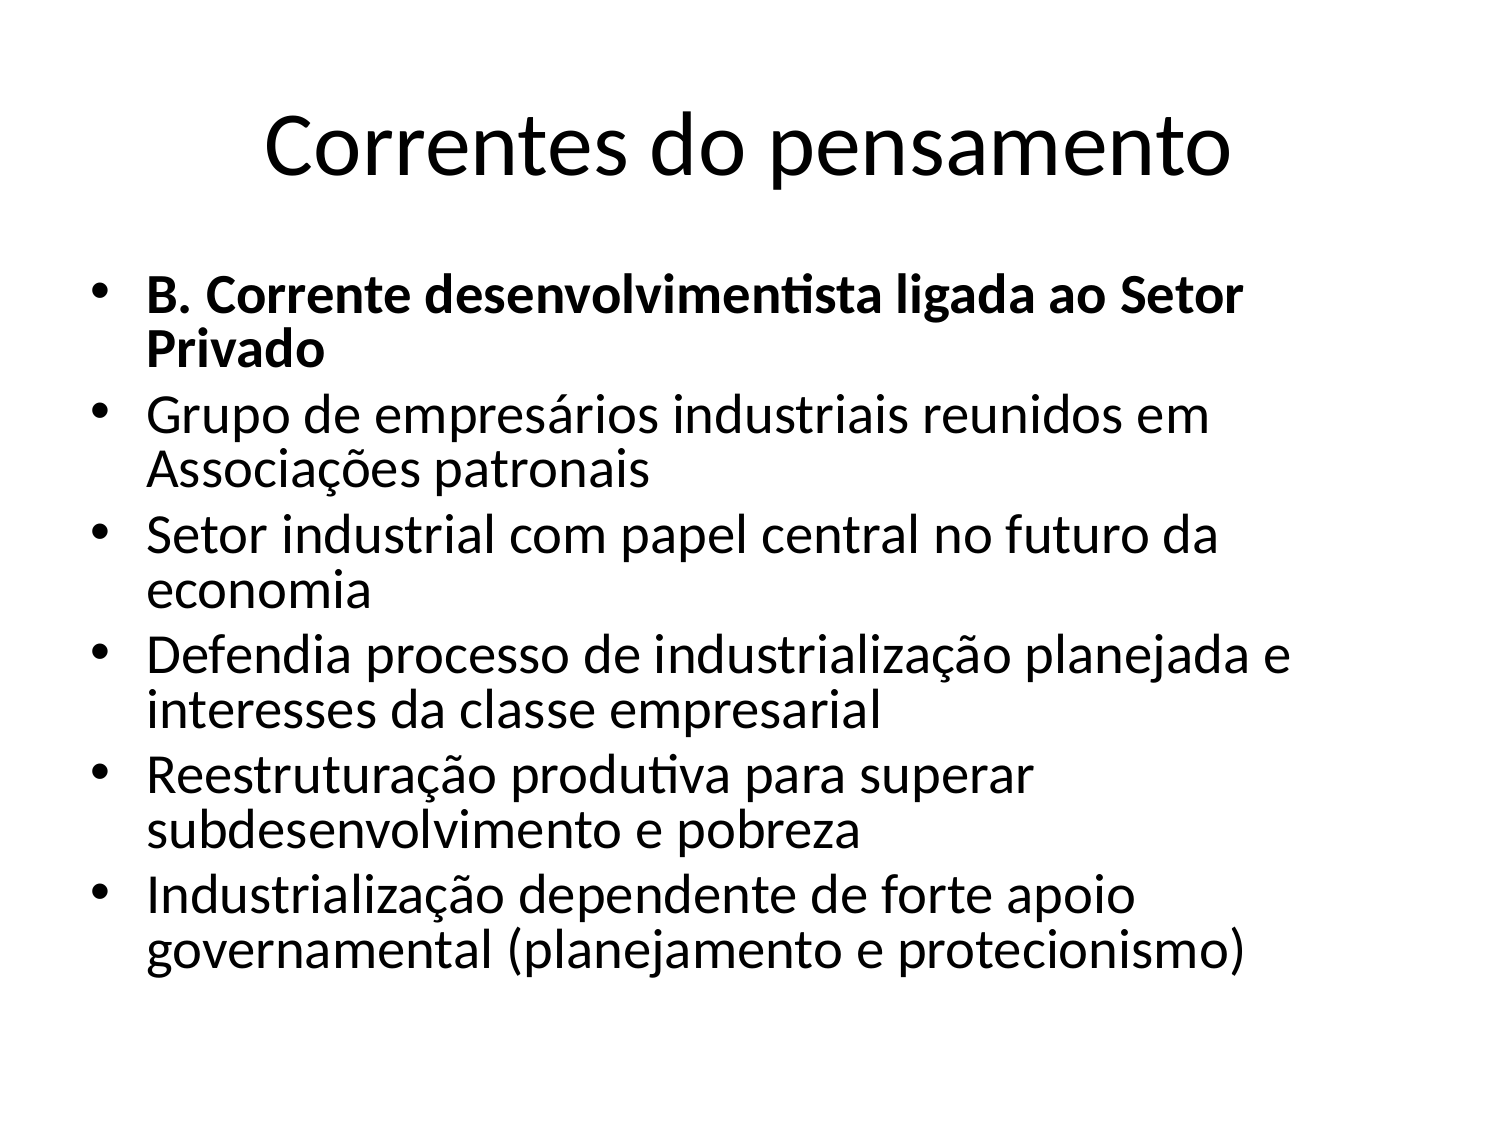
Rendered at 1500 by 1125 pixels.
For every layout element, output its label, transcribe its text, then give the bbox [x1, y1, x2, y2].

list B. Corrente desenvolvimentista ligada ao Setor Privado Grupo de empresários industriais reunidos em Associações patronais Setor industrial com papel central no futuro da economia Defendia processo de industrialização planejada e interesses da classe empresarial Reestruturação produtiva para superar subdesenvolvimento e pobreza Industrialização dependente de forte apoio governamental (planejamento e protecionismo) [75, 262, 1425, 1005]
title Correntes do pensamento [75, 45, 1425, 233]
